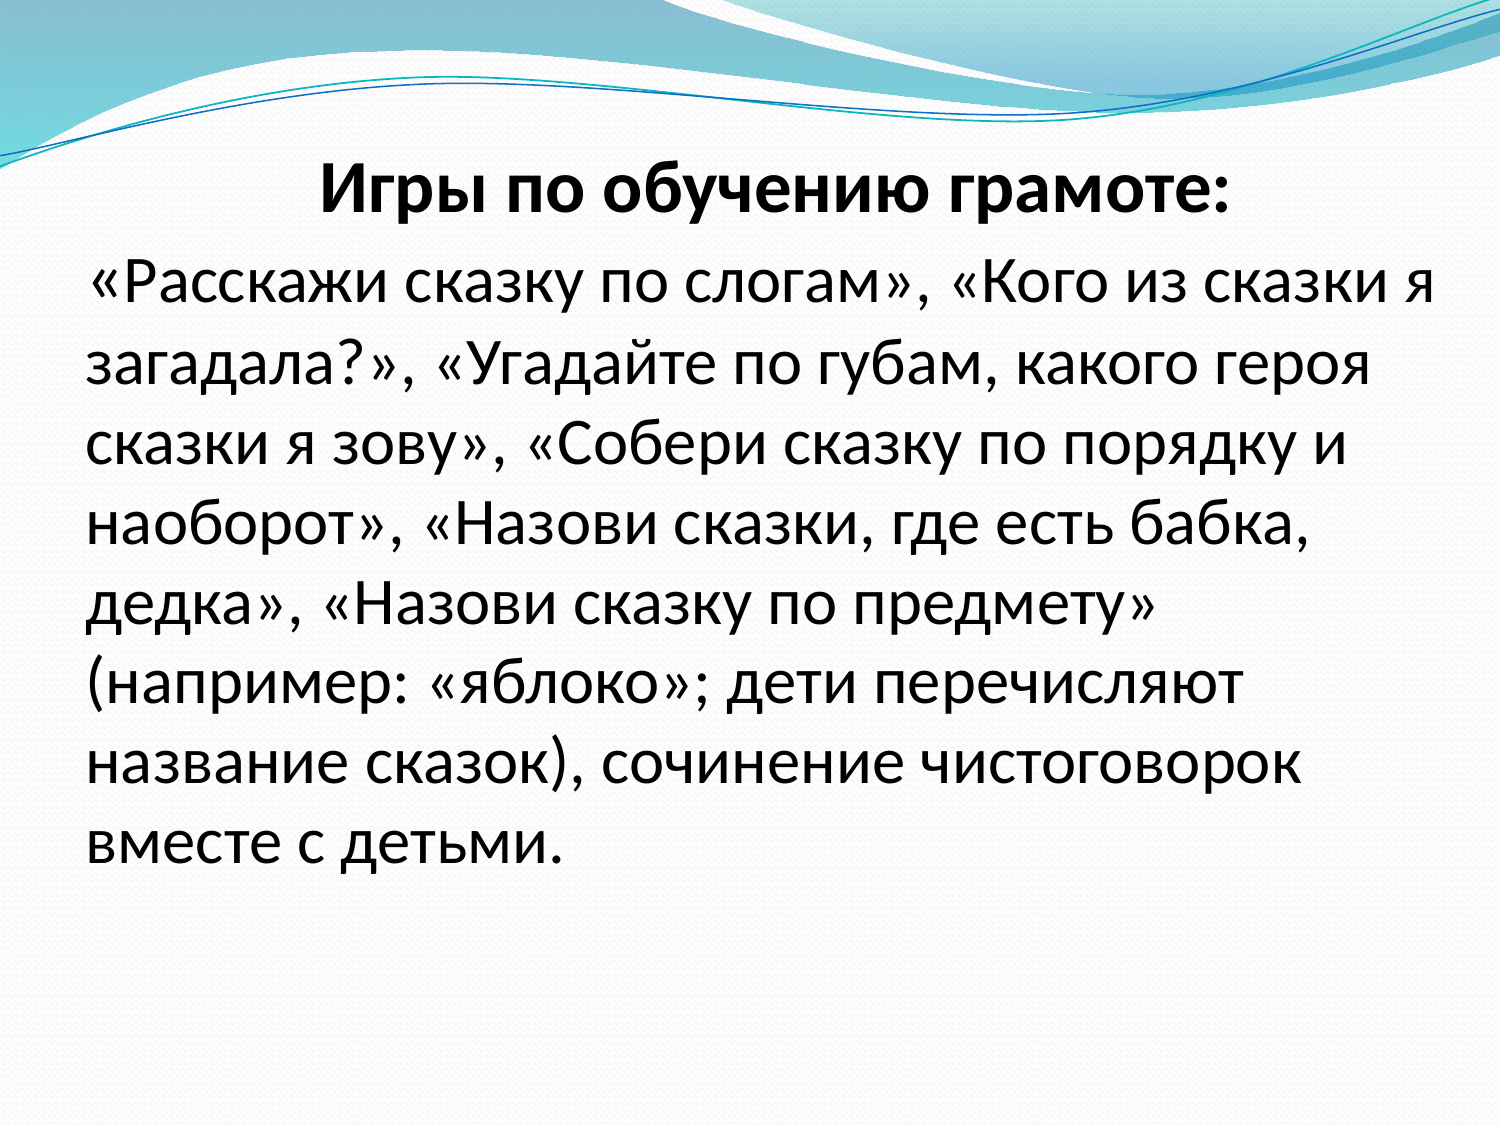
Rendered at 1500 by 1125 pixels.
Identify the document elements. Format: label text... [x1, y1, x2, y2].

text_box Игры по обучению грамоте: «Расскажи сказку по слогам», «Кого из сказки я загадала?», «Угадайте по губам, какого героя сказки я зову», «Собери сказку по порядку и наоборот», «Назови сказки, где есть бабка, дедка», «Назови сказку по предмету» (например: «яблоко»; дети перечисляют название сказок), сочинение чистоговорок вместе с детьми. [70, 130, 1483, 885]
